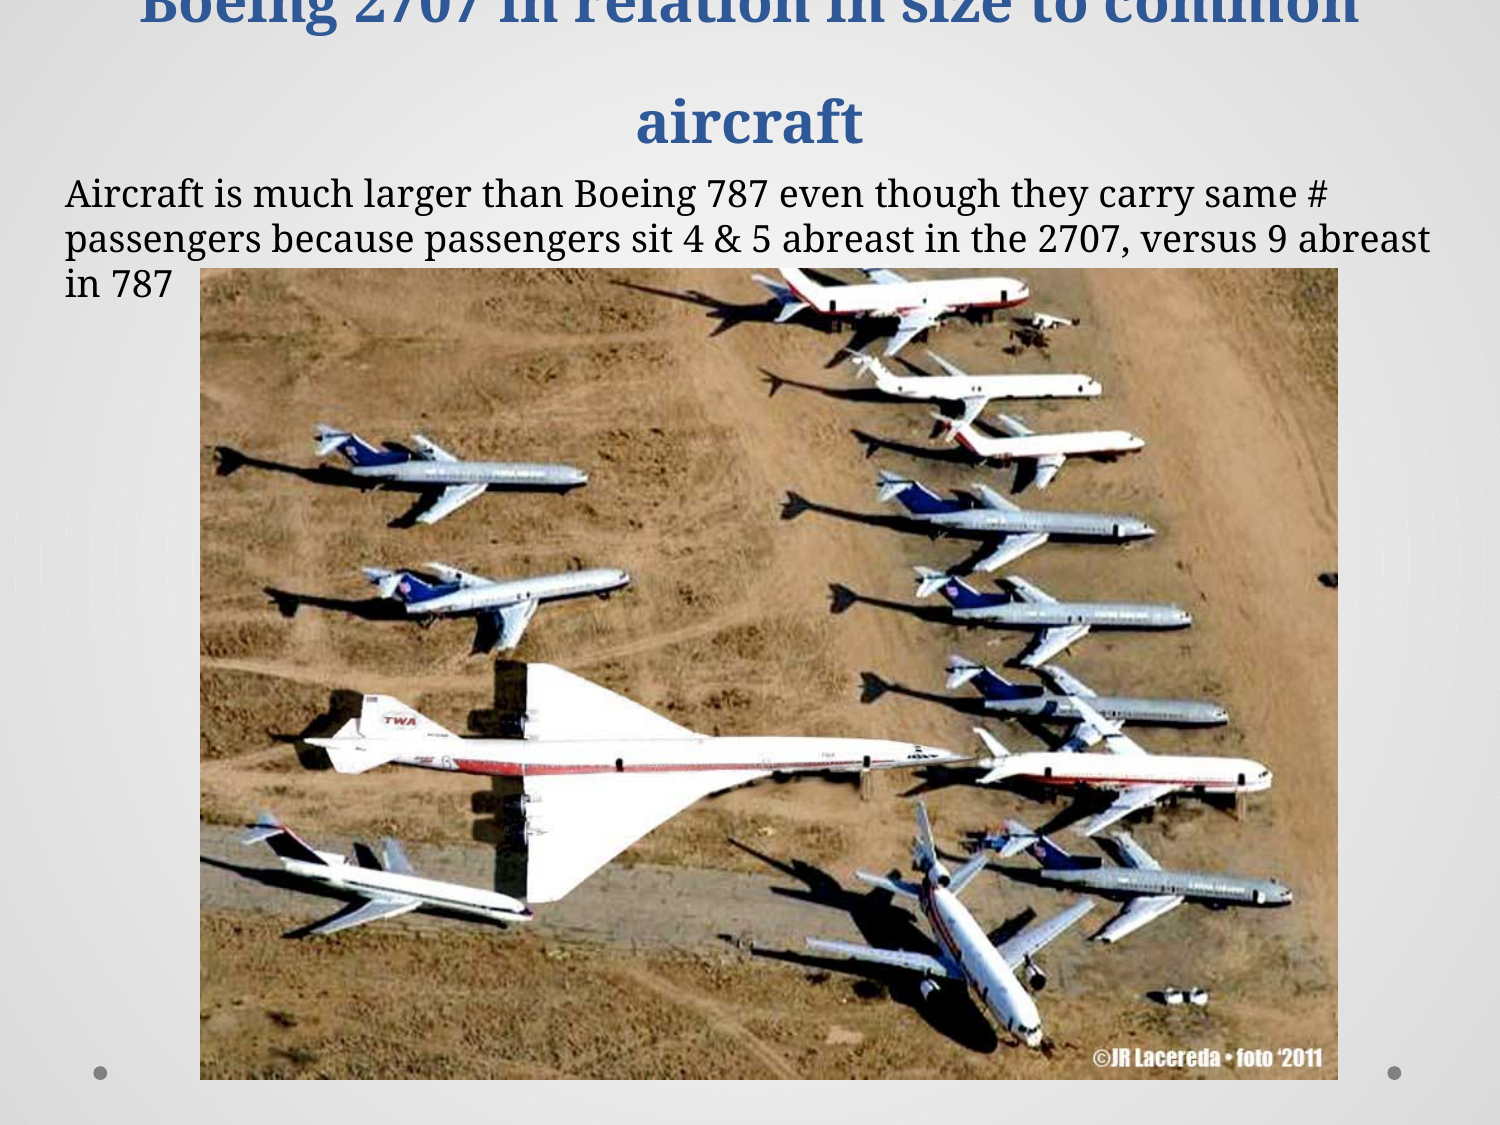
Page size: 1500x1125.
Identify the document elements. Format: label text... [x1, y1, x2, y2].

text_box Aircraft is much larger than Boeing 787 even though they carry same # passengers because passengers sit 4 & 5 abreast in the 2707, versus 9 abreast in 787 [49, 162, 1463, 313]
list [199, 268, 1338, 1081]
title Boeing 2707 in relation in size to common aircraft [75, 37, 1425, 162]
